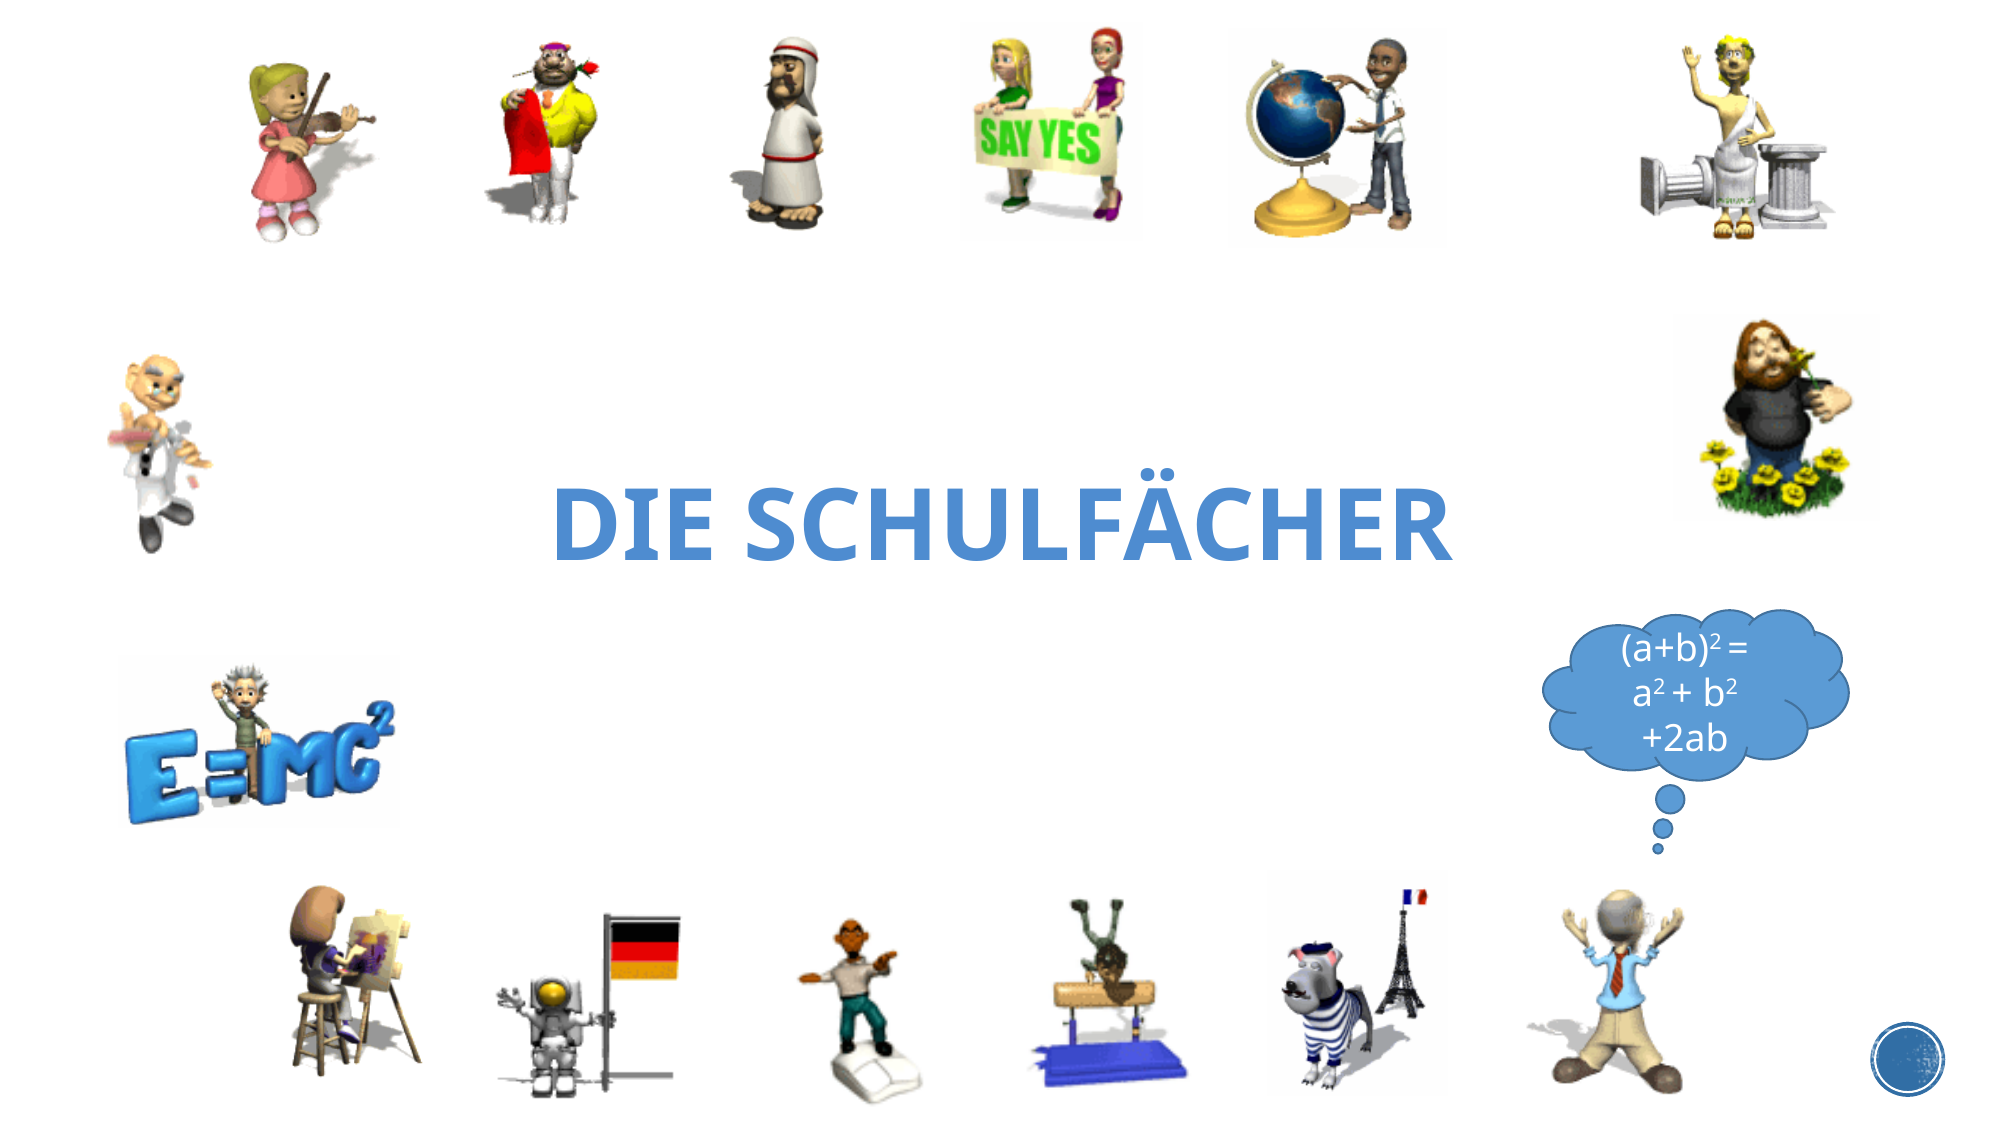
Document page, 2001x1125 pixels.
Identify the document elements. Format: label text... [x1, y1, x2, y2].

text_box DIE SCHULFÄCHER [534, 452, 1469, 588]
picture [960, 22, 1143, 241]
picture [1512, 883, 1711, 1096]
picture [483, 40, 609, 228]
text_box (a+b)2 = a2 + b2 +2ab [1652, 818, 1674, 840]
picture [753, 907, 966, 1121]
picture [1228, 28, 1447, 248]
picture [1267, 870, 1448, 1096]
picture [1634, 24, 1836, 244]
picture [1005, 889, 1207, 1090]
picture [90, 343, 250, 562]
picture [1673, 314, 1880, 521]
picture [480, 904, 699, 1124]
text_box (a+b)2 = a2 + b2 +2ab [1655, 784, 1686, 815]
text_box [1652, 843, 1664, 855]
picture [118, 655, 400, 828]
picture [268, 883, 438, 1079]
text_box (a+b)2 = a2 + b2 +2ab [1542, 609, 1850, 782]
picture [721, 12, 853, 244]
picture [199, 48, 400, 250]
